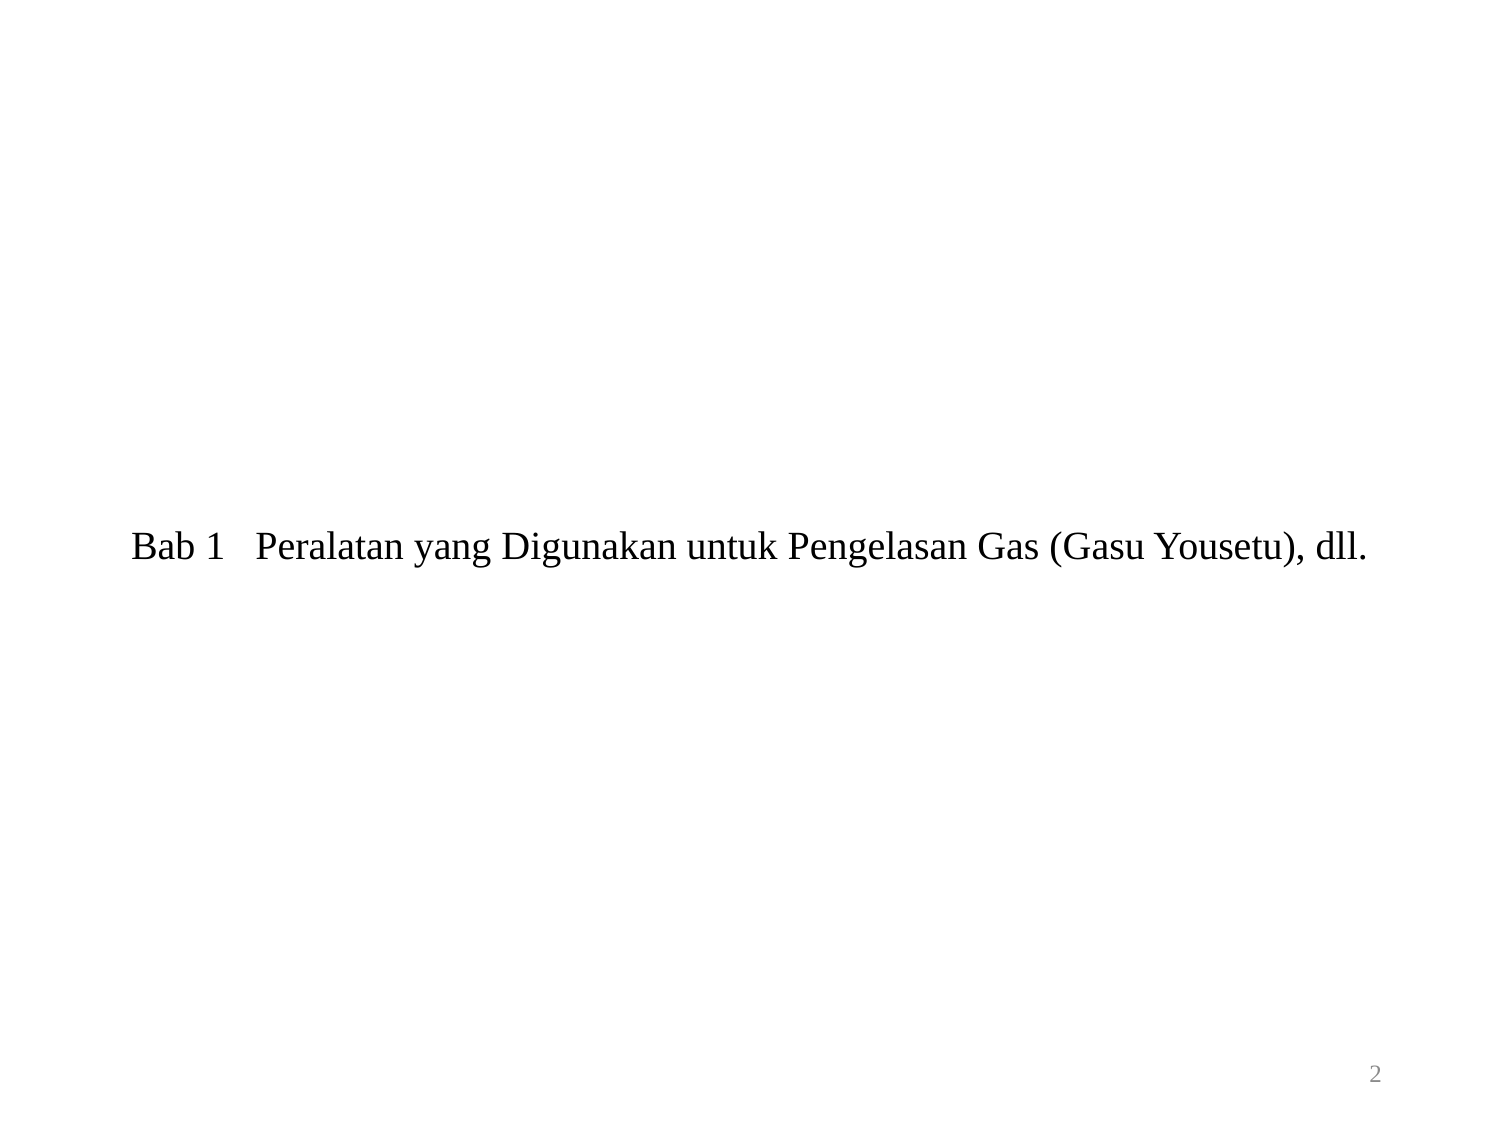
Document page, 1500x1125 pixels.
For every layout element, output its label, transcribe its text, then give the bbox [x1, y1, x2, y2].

slide_number 2 [1059, 1042, 1397, 1103]
title Bab 1 Peralatan yang Digunakan untuk Pengelasan Gas (Gasu Yousetu), dll. [112, 477, 1388, 576]
